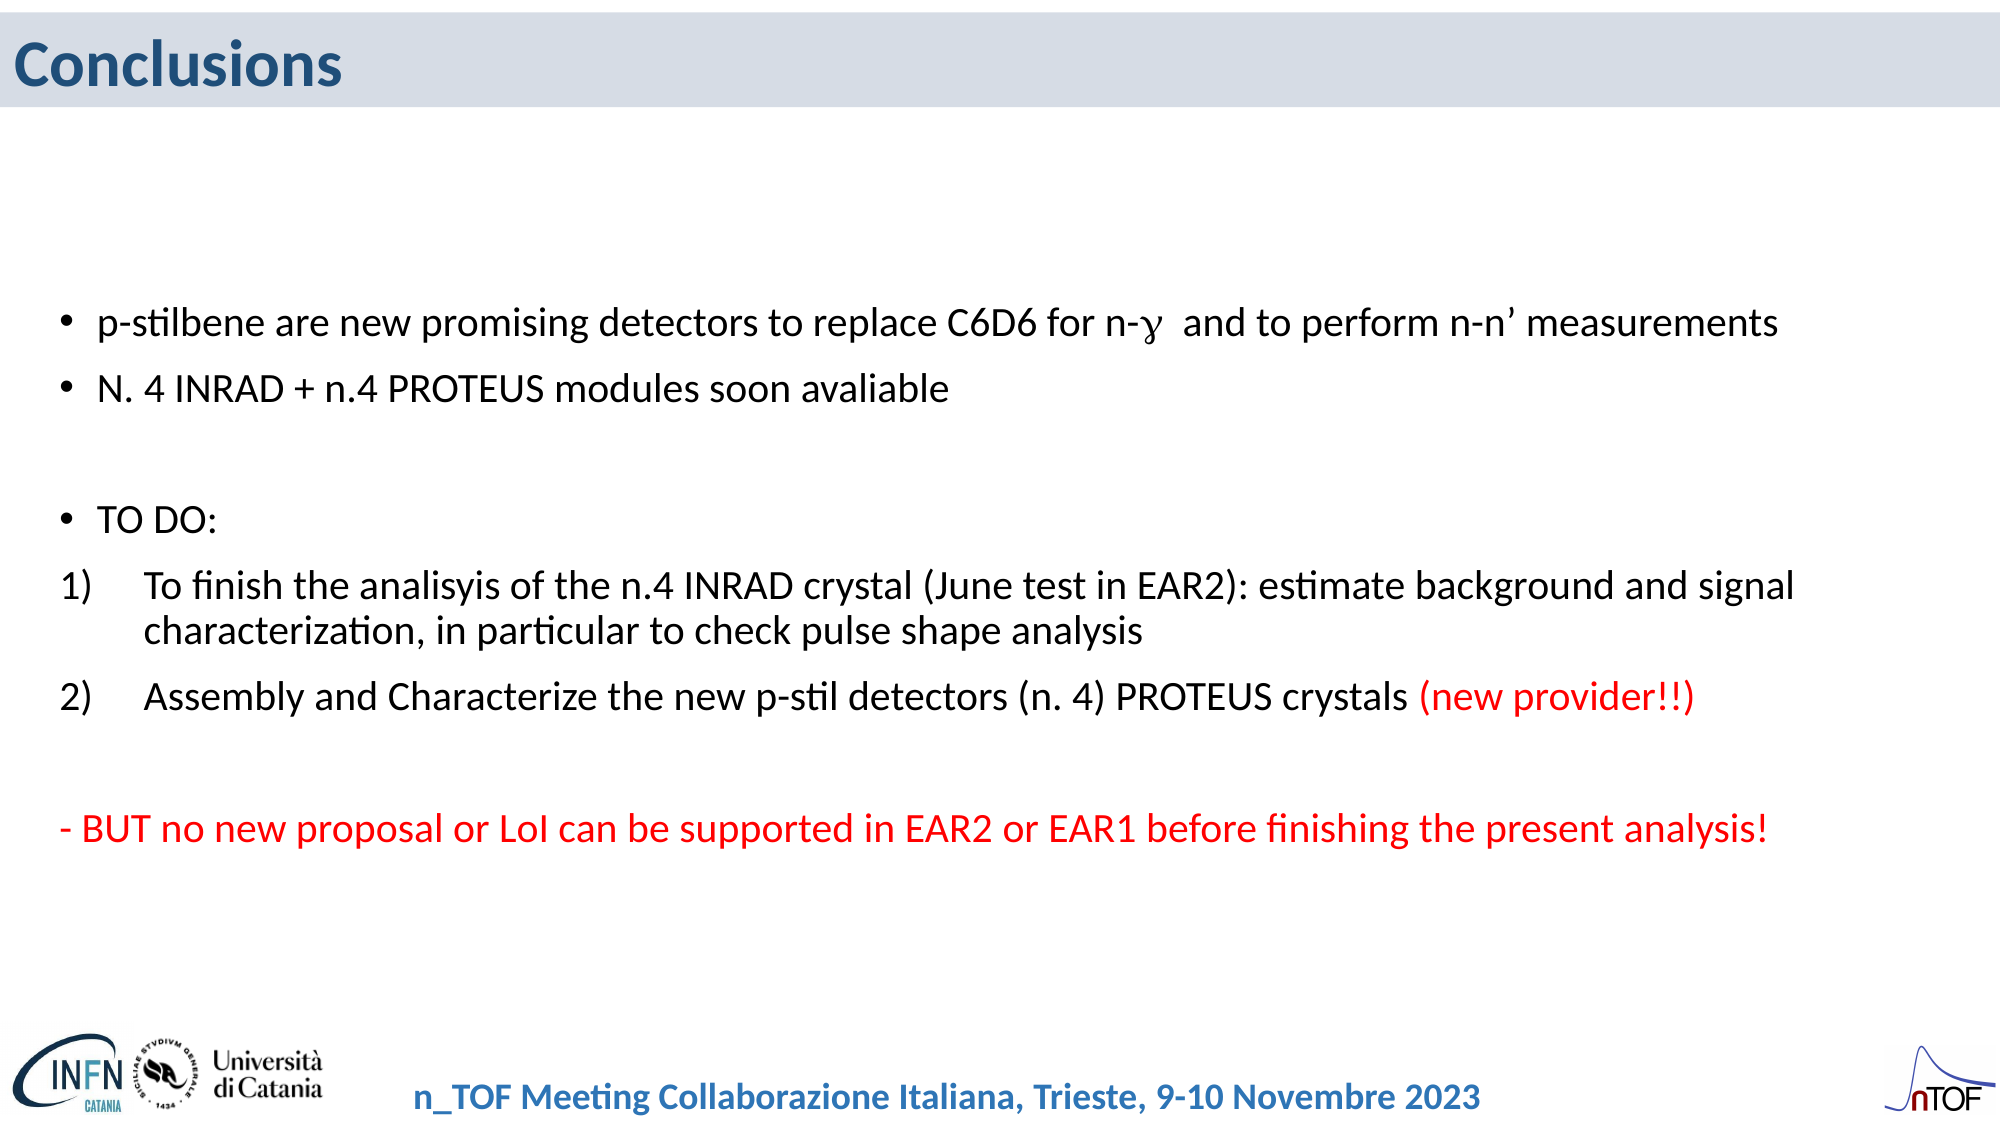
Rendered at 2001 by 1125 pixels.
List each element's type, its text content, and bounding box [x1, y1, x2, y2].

text_box Conclusions [0, 12, 2000, 108]
picture [1884, 1045, 1996, 1115]
picture [0, 1021, 396, 1125]
text_box p-stilbene are new promising detectors to replace C6D6 for n-g and to perform n-n’ measurements N. 4 INRAD + n.4 PROTEUS modules soon avaliable TO DO: To finish the analisyis of the n.4 INRAD crystal (June test in EAR2): estimate background and signal characterization, in particular to check pulse shape analysis Assembly and Characterize the new p-stil detectors (n. 4) PROTEUS crystals (new provider!!) - BUT no new proposal or LoI can be supported in EAR2 or EAR1 before finishing the present analysis! [44, 222, 2000, 936]
text_box n_TOF Meeting Collaborazione Italiana, Trieste, 9-10 Novembre 2023 [398, 1064, 1732, 1125]
